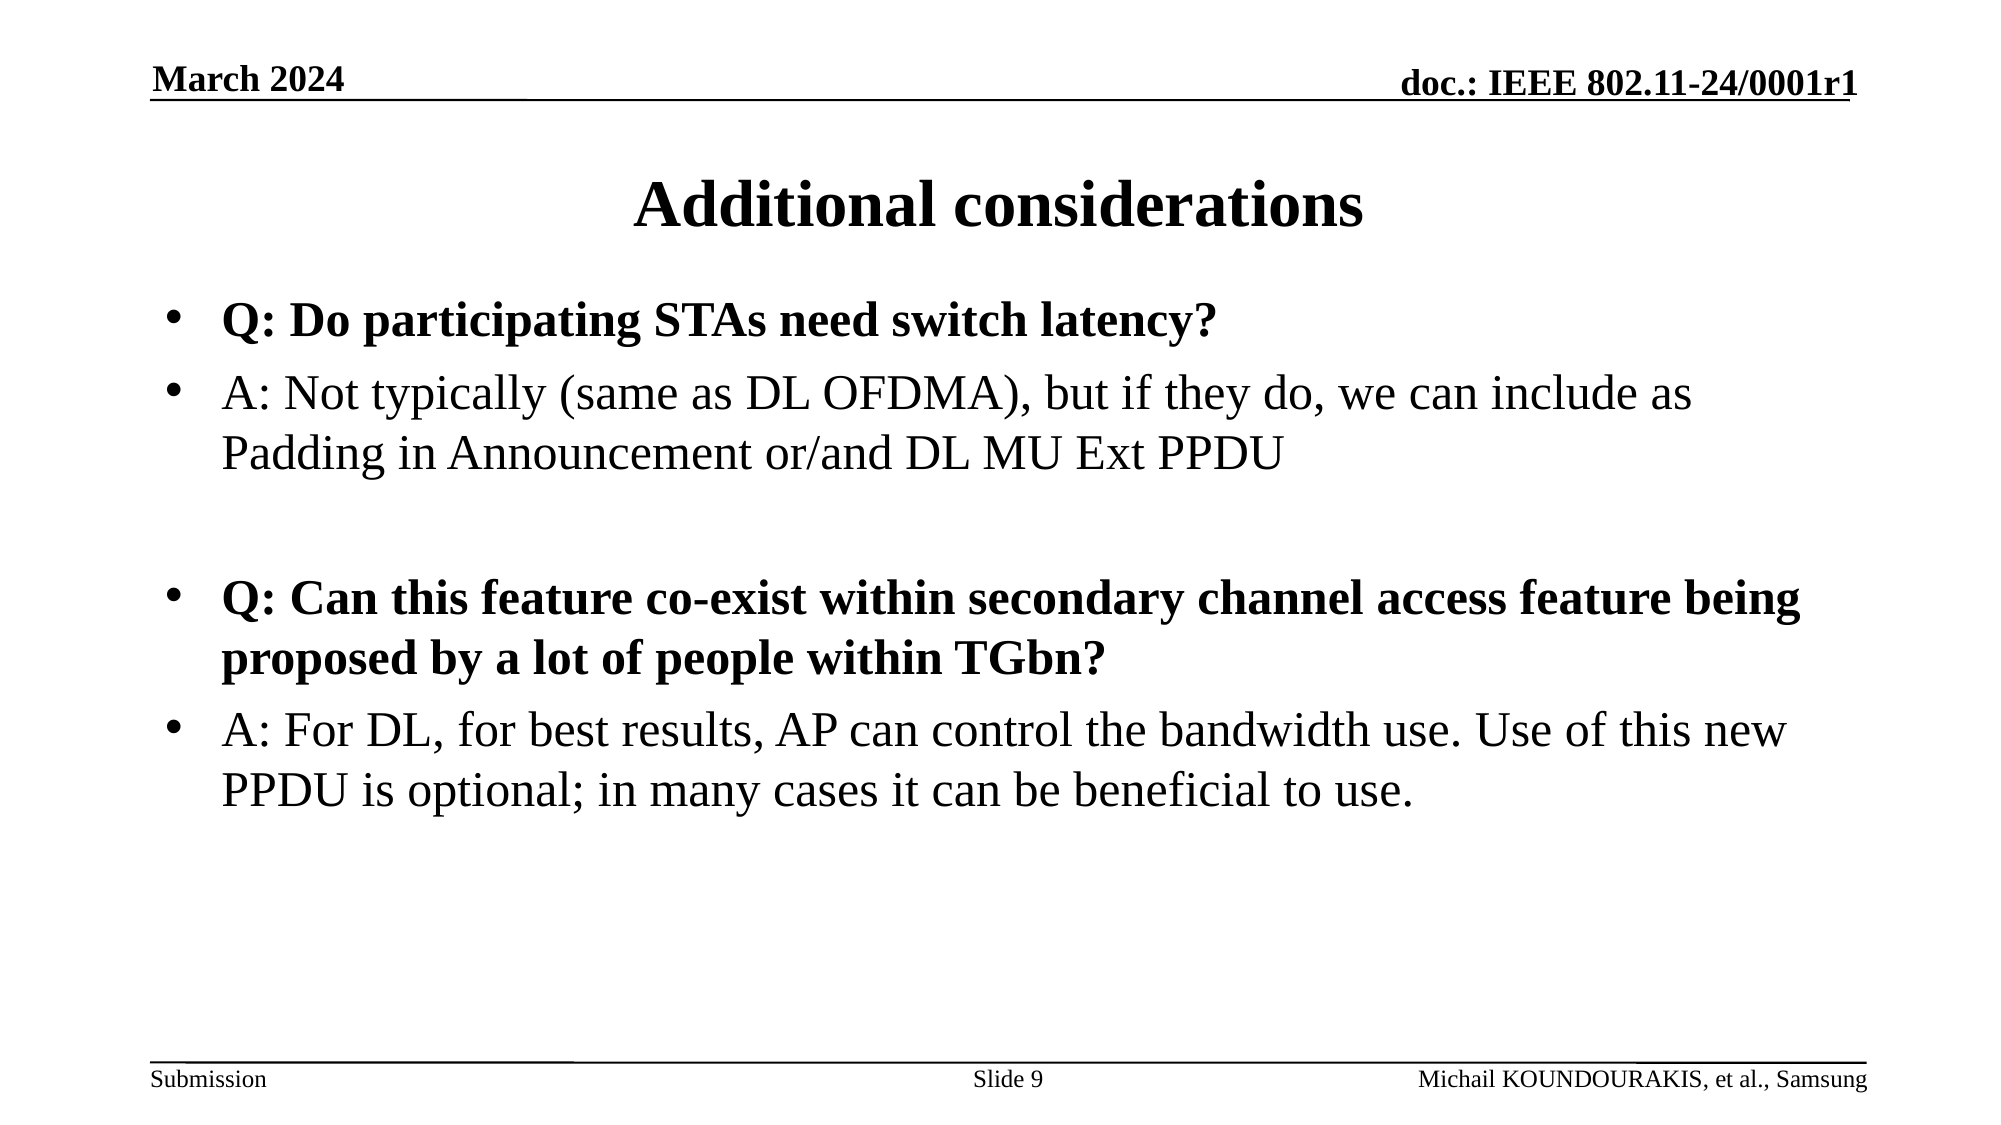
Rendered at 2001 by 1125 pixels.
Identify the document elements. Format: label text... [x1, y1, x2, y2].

title Additional considerations [149, 112, 1850, 278]
footer Michail KOUNDOURAKIS, et al., Samsung [1171, 1061, 1869, 1093]
slide_number Slide 9 [950, 1061, 1067, 1123]
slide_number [152, 54, 563, 100]
list Q: Do participating STAs need switch latency? A: Not typically (same as DL OFDMA), but if they do, we can include as Padding in Announcement or/and DL MU Ext PPDU Q: Can this feature co-exist within secondary channel access feature being proposed by a lot of people within TGbn? A: For DL, for best results, AP can control the bandwidth use. Use of this new PPDU is optional; in many cases it can be beneficial to use. [149, 278, 1850, 1063]
